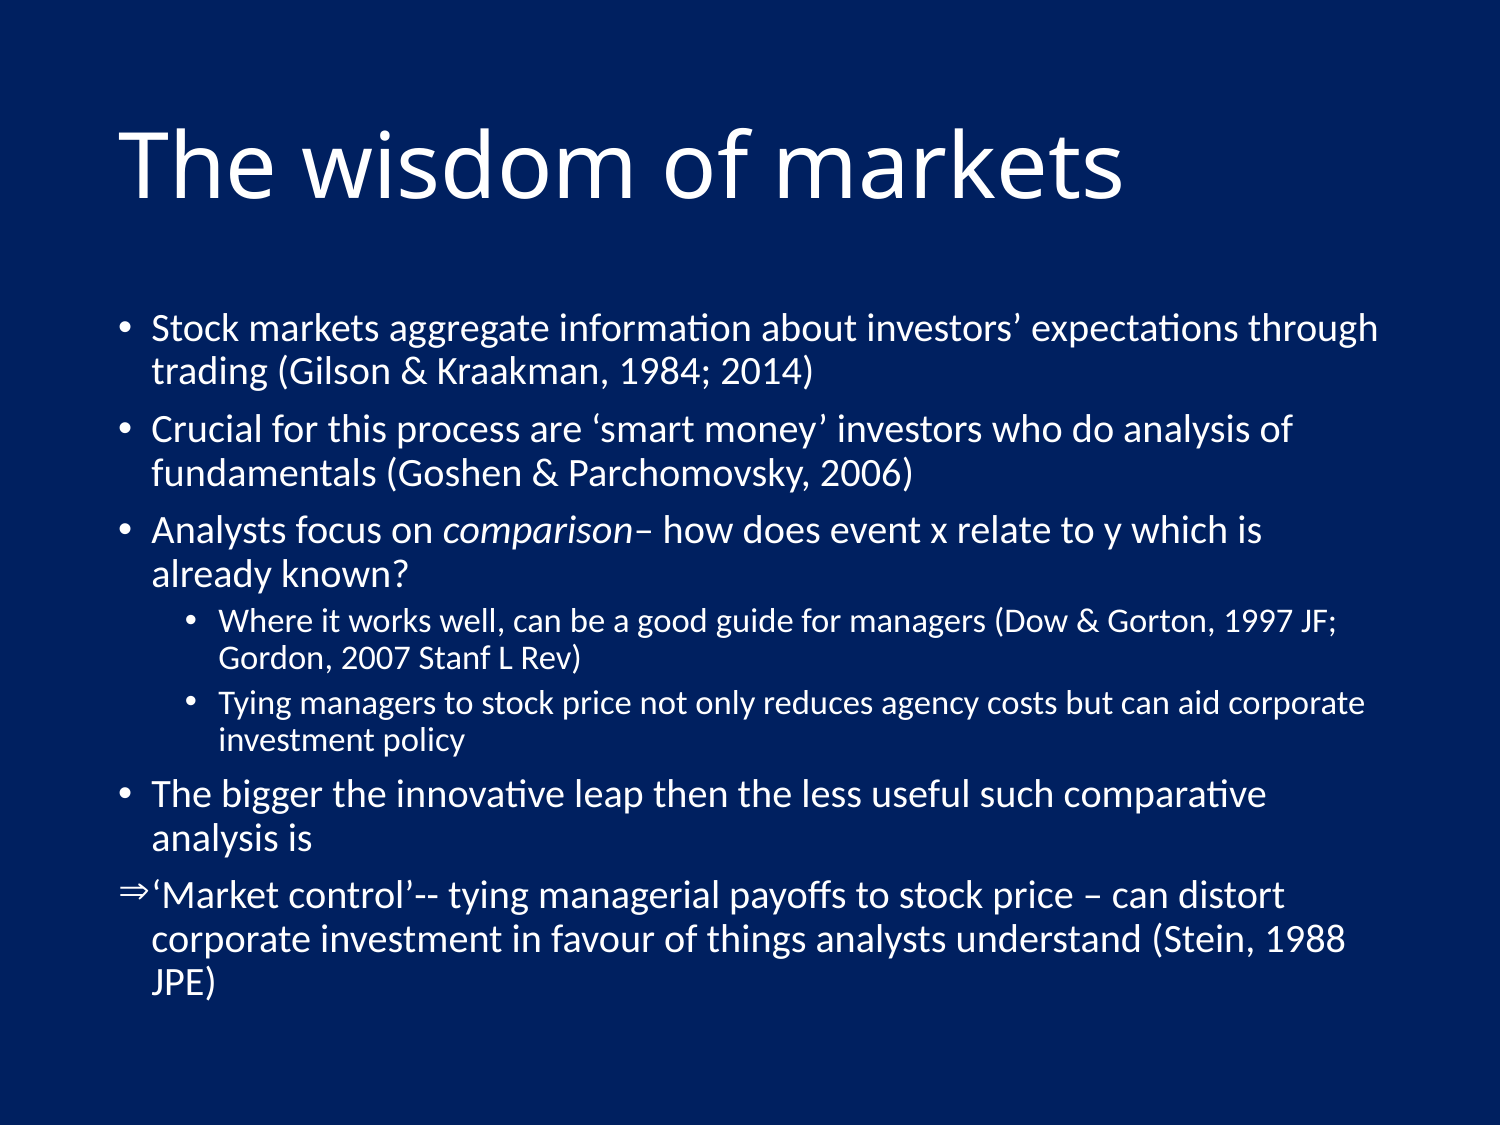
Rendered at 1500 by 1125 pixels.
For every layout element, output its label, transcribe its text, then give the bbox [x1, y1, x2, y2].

list Stock markets aggregate information about investors’ expectations through trading (Gilson & Kraakman, 1984; 2014) Crucial for this process are ‘smart money’ investors who do analysis of fundamentals (Goshen & Parchomovsky, 2006) Analysts focus on comparison– how does event x relate to y which is already known? Where it works well, can be a good guide for managers (Dow & Gorton, 1997 JF; Gordon, 2007 Stanf L Rev) Tying managers to stock price not only reduces agency costs but can aid corporate investment policy The bigger the innovative leap then the less useful such comparative analysis is ‘Market control’-- tying managerial payoffs to stock price – can distort corporate investment in favour of things analysts understand (Stein, 1988 JPE) [102, 299, 1398, 1014]
title The wisdom of markets [102, 59, 1398, 278]
